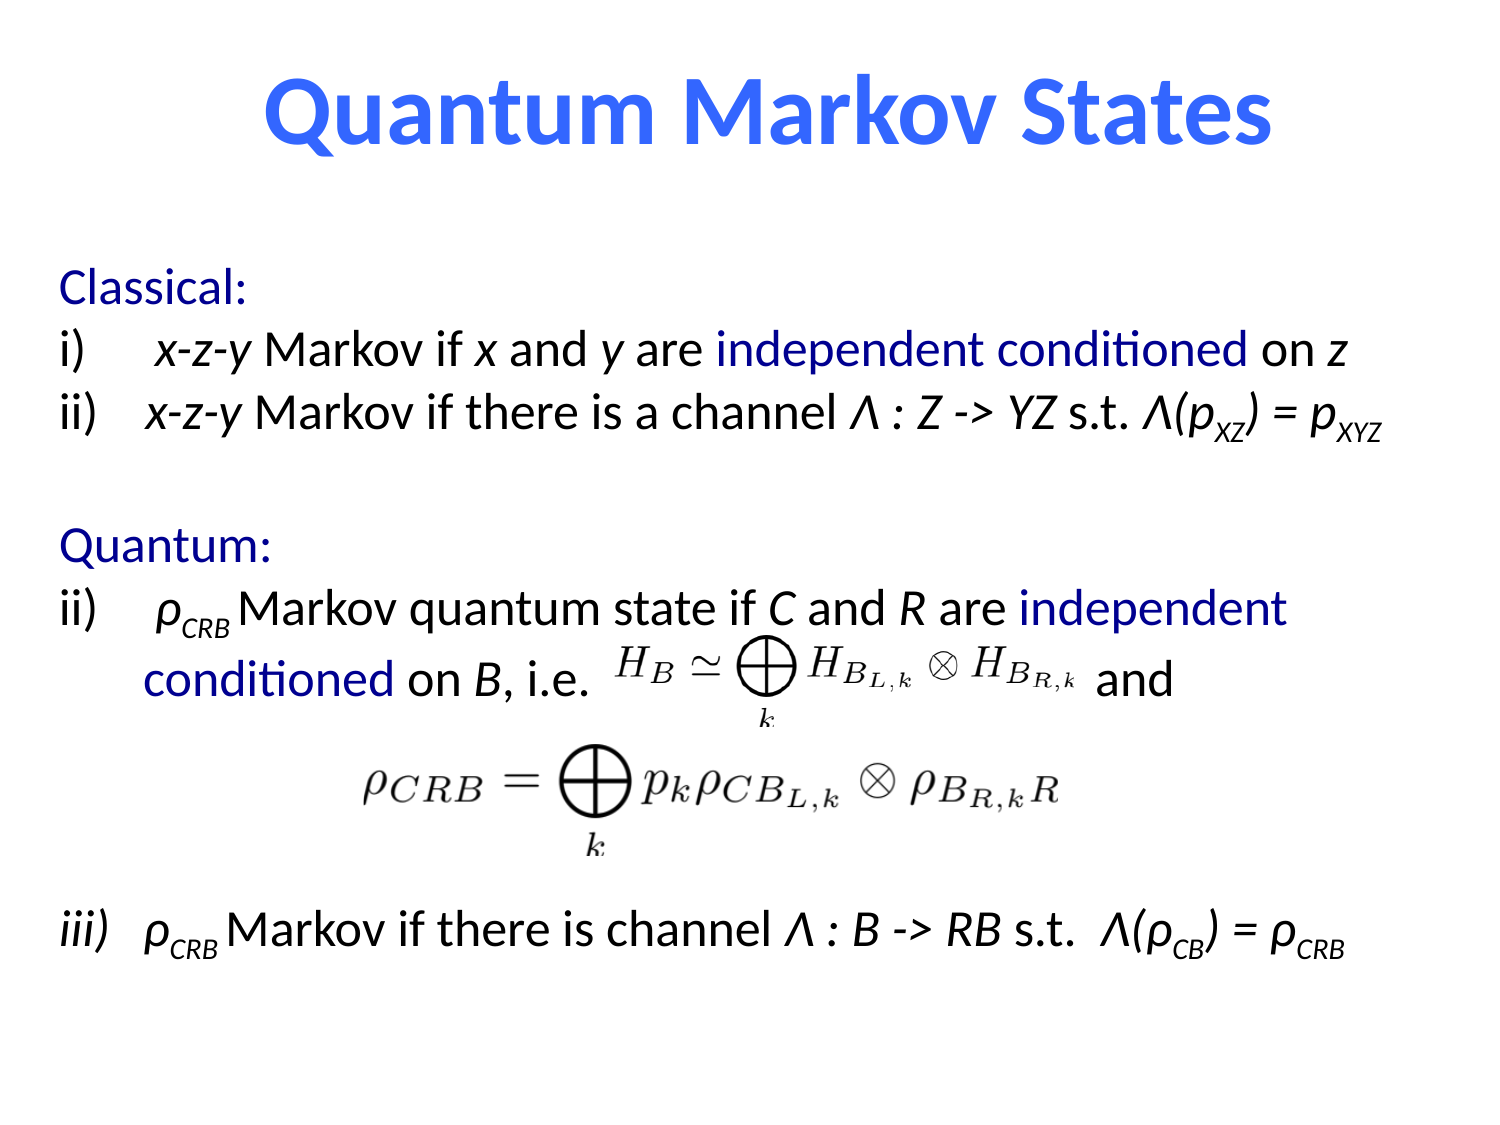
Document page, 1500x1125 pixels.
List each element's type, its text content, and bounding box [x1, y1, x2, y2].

text_box Classical: x-z-y Markov if x and y are independent conditioned on z ii) x-z-y Markov if there is a channel Λ : Z -> YZ s.t. Λ(pXZ) = pXYZ Quantum: ρCRB Markov quantum state if C and R are independent conditioned on B, i.e. and ρCRB Markov if there is channel Λ : B -> RB s.t. Λ(ρCB) = ρCRB [43, 244, 1463, 1125]
picture [614, 634, 1075, 727]
picture [363, 743, 1059, 856]
text_box Quantum Markov States [26, 0, 1500, 248]
